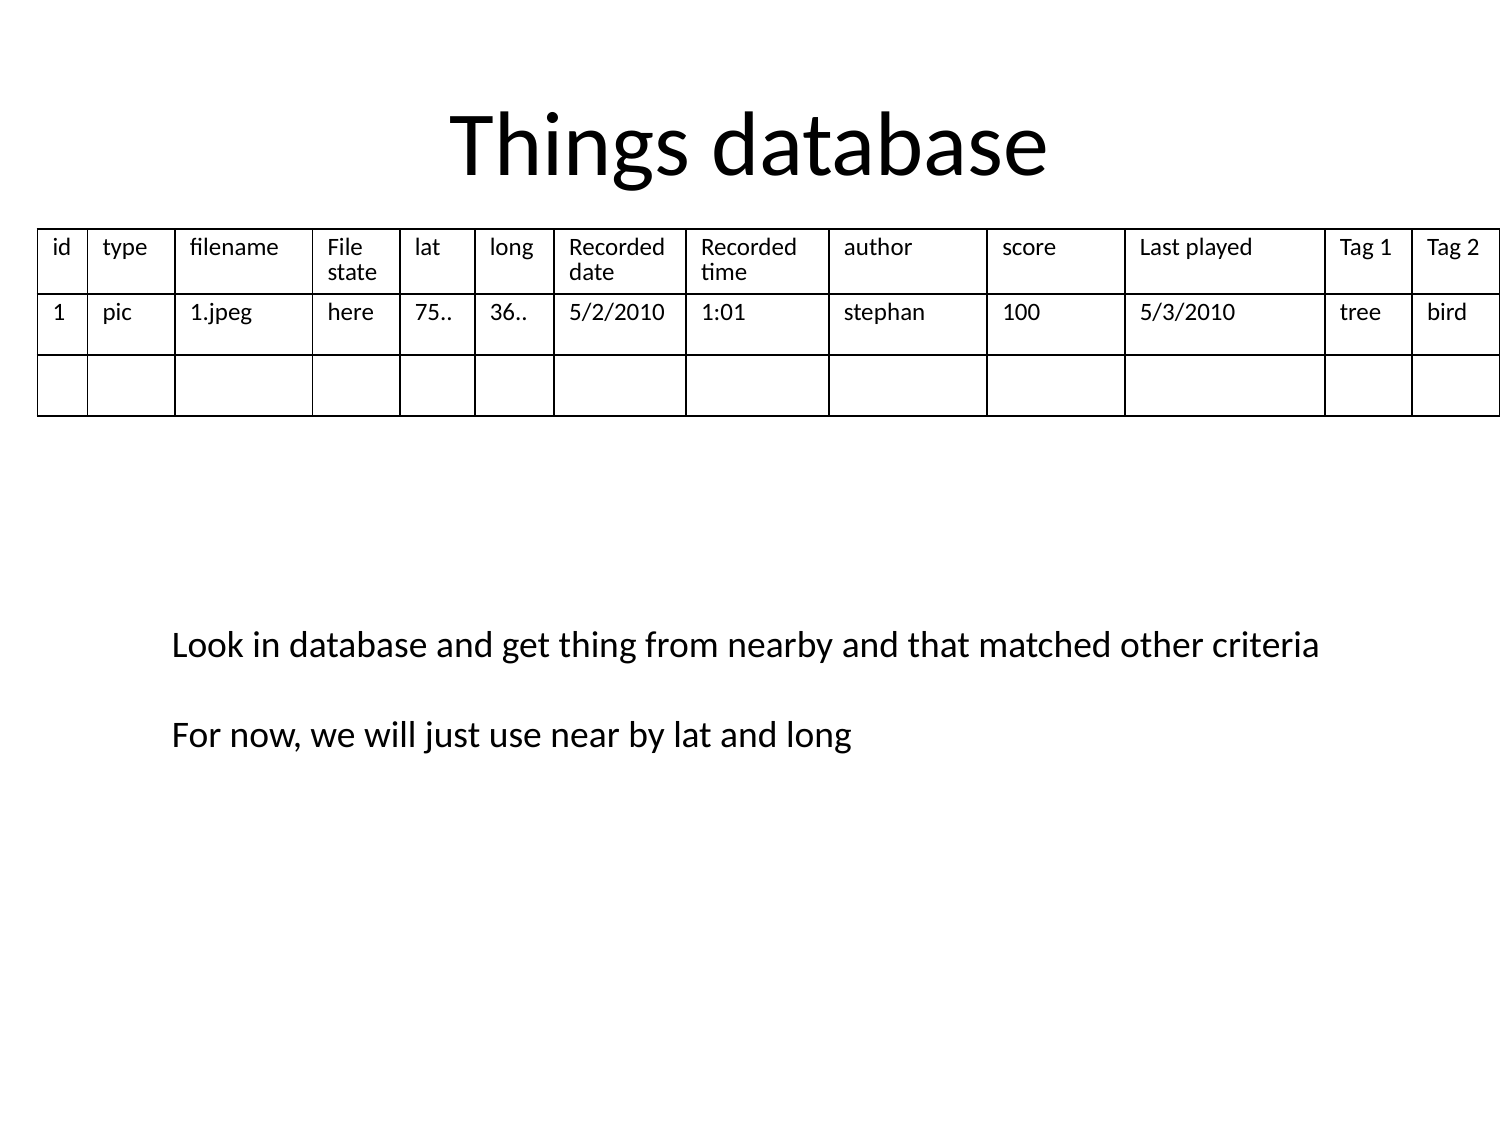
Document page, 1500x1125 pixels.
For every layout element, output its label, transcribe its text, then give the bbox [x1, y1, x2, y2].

table_header Last played [1126, 230, 1324, 293]
table_cell [555, 356, 685, 415]
table_header id [38, 230, 87, 293]
table_cell [1413, 356, 1499, 415]
table_header long [476, 230, 553, 293]
table_cell here [313, 295, 399, 354]
table_cell [988, 356, 1124, 415]
table_header lat [401, 230, 474, 293]
table_cell [38, 356, 87, 415]
table_header filename [176, 230, 312, 293]
table_cell stephan [830, 295, 986, 354]
table_cell [401, 356, 474, 415]
table_header Tag 2 [1413, 230, 1499, 293]
table_cell pic [88, 295, 174, 354]
table_header Recorded time [687, 230, 828, 293]
table_cell 1 [38, 295, 87, 354]
table_cell [313, 356, 399, 415]
table_cell [1126, 356, 1324, 415]
table_cell [1326, 356, 1411, 415]
table_cell 100 [988, 295, 1124, 354]
title Things database [75, 45, 1425, 228]
table_cell [176, 356, 312, 415]
table_header File state [313, 230, 399, 293]
table_header author [830, 230, 986, 293]
table_cell 36.. [476, 295, 553, 354]
table_header Recorded date [555, 230, 685, 293]
table_cell 1:01 [687, 295, 828, 354]
table_header type [88, 230, 174, 293]
table_cell 5/3/2010 [1126, 295, 1324, 354]
table_cell [687, 356, 828, 415]
table_header Tag 1 [1326, 230, 1411, 293]
table_cell [476, 356, 553, 415]
table_cell 75.. [401, 295, 474, 354]
table_cell [830, 356, 986, 415]
table_cell [88, 356, 174, 415]
text_box Look in database and get thing from nearby and that matched other criteria For now, we will just use near by lat and long [157, 612, 1337, 763]
table_cell 5/2/2010 [555, 295, 685, 354]
table_header score [988, 230, 1124, 293]
table_cell tree [1326, 295, 1411, 354]
table_cell 1.jpeg [176, 295, 312, 354]
table_cell bird [1413, 295, 1499, 354]
